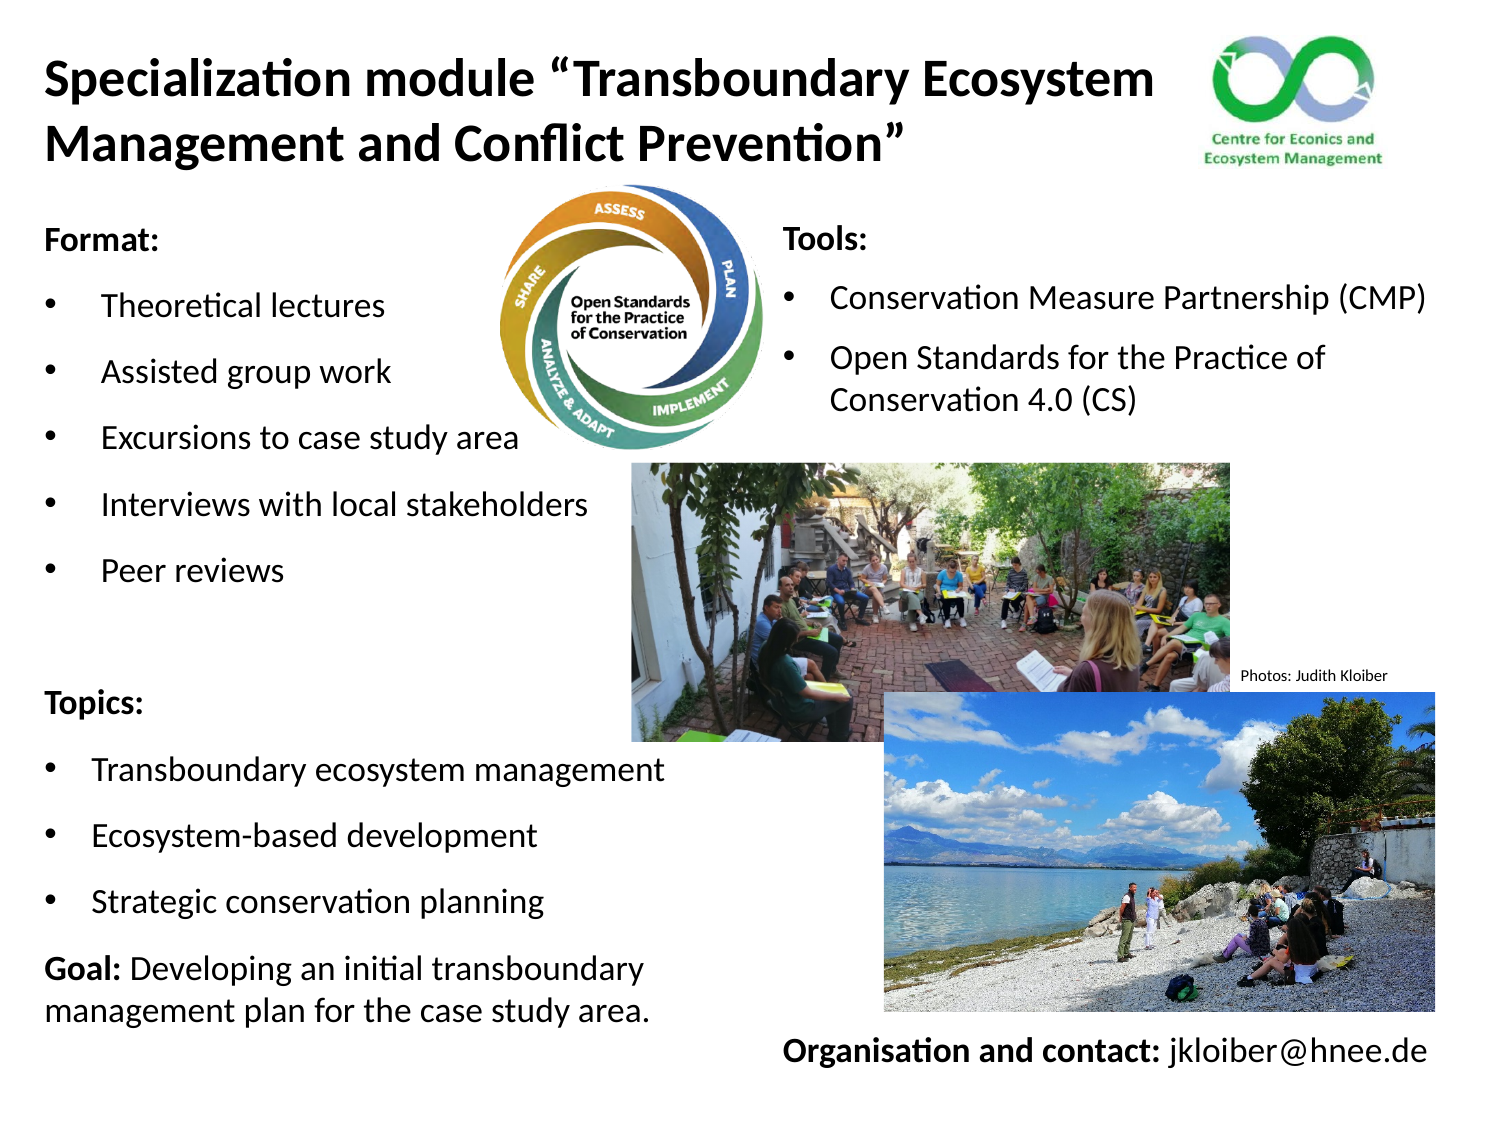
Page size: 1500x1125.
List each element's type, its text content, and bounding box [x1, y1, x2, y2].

picture [632, 302, 1436, 1012]
text_box Photos: Judith Kloiber [1225, 657, 1500, 692]
picture [1198, 35, 1389, 170]
text_box Tools: Conservation Measure Partnership (CMP) Open Standards for the Practice of Conservation 4.0 (CS) Organisation and contact: jkloiber@hnee.de [768, 208, 1459, 657]
title Specialization module “Transboundary Ecosystem Management and Conflict Prevention” [29, 32, 1436, 184]
text_box Tools: Conservation Measure Partnership (CMP) Open Standards for the Practice of Conservation 4.0 (CS) Organisation and contact: jkloiber@hnee.de [768, 692, 1459, 1078]
picture [500, 184, 764, 450]
list Format: Theoretical lectures Assisted group work Excursions to case study area Interviews with local stakeholders Peer reviews Topics: Transboundary ecosystem management Ecosystem-based development Strategic conservation planning Goal: Developing an initial transboundary management plan for the case study area. [29, 208, 769, 1115]
